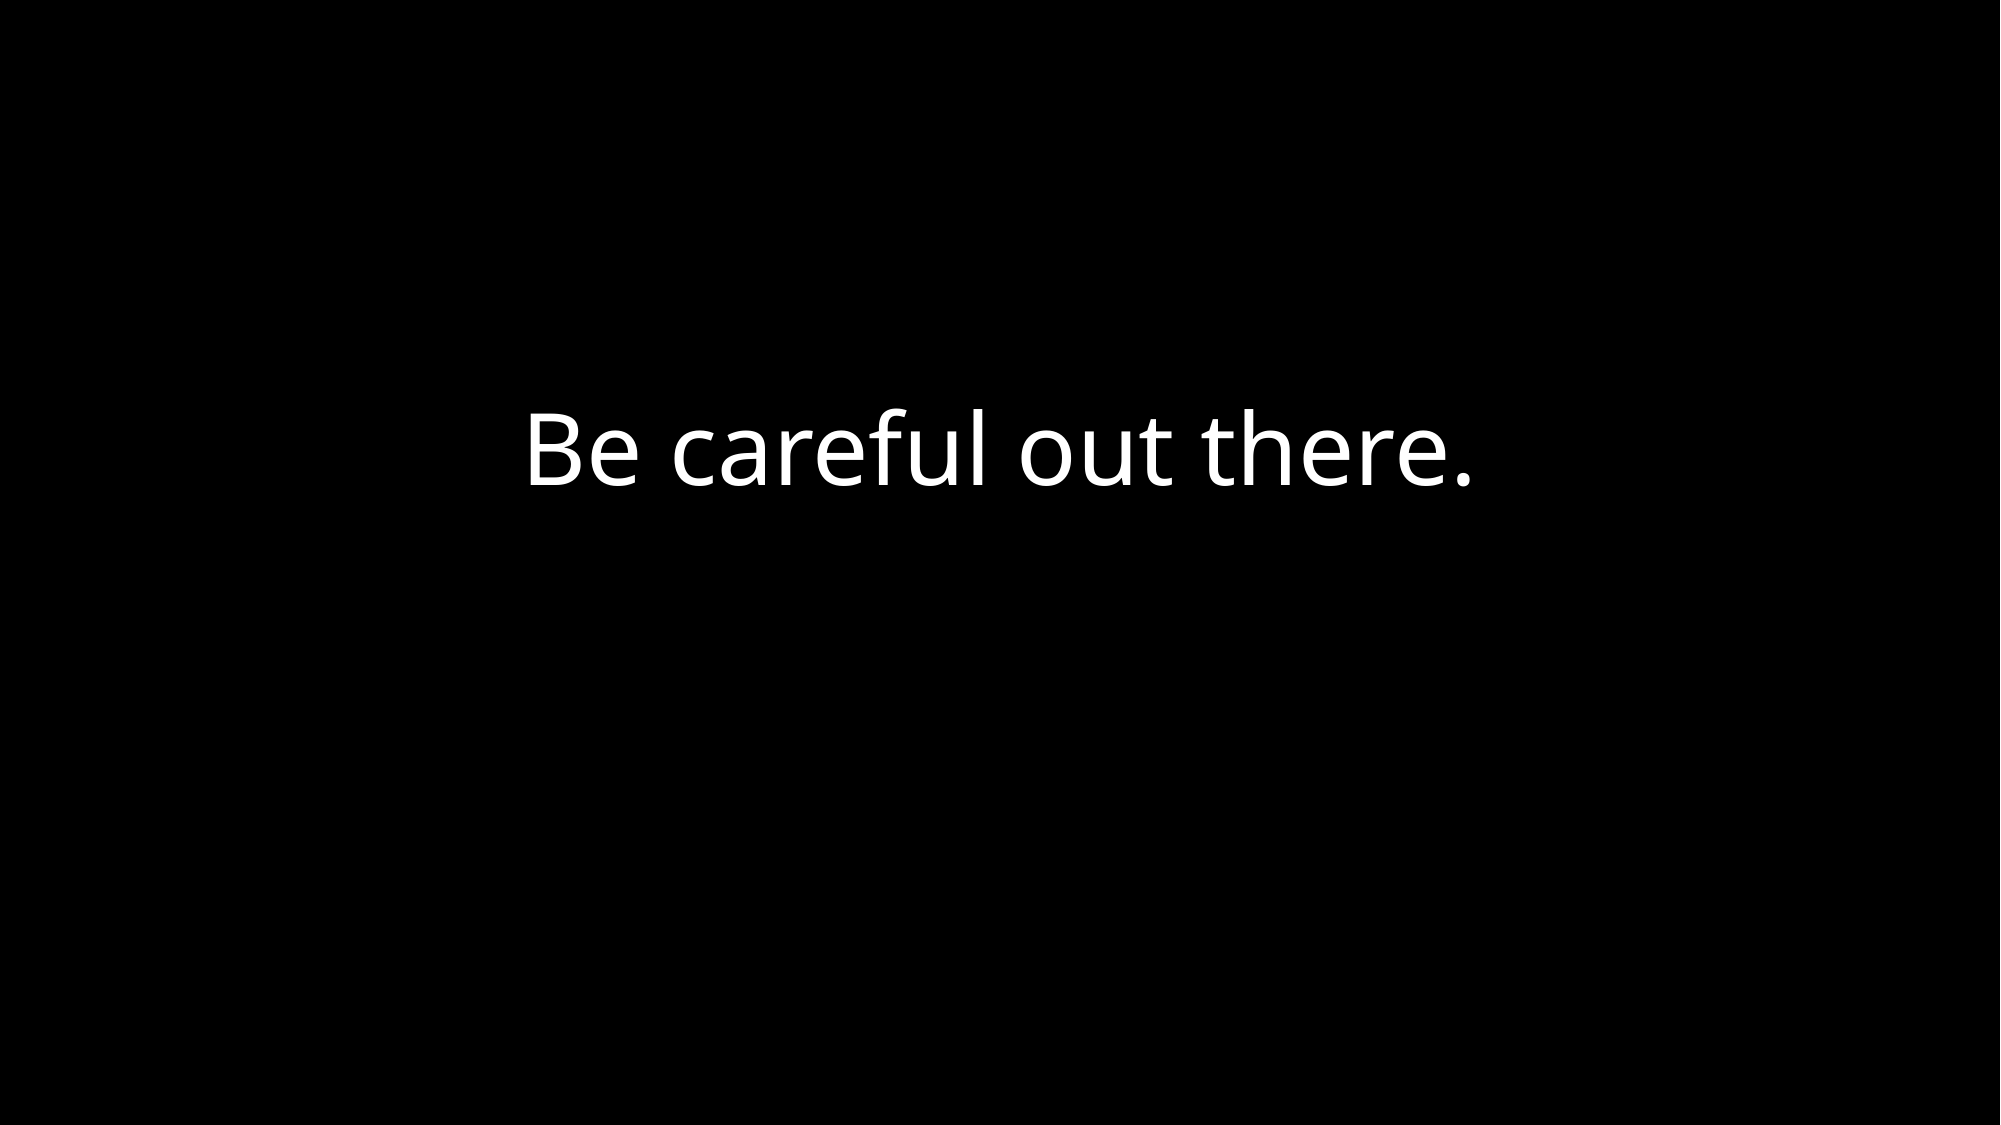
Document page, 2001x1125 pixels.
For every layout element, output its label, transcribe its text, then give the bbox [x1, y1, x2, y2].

title Be careful out there. [137, 59, 1863, 1075]
